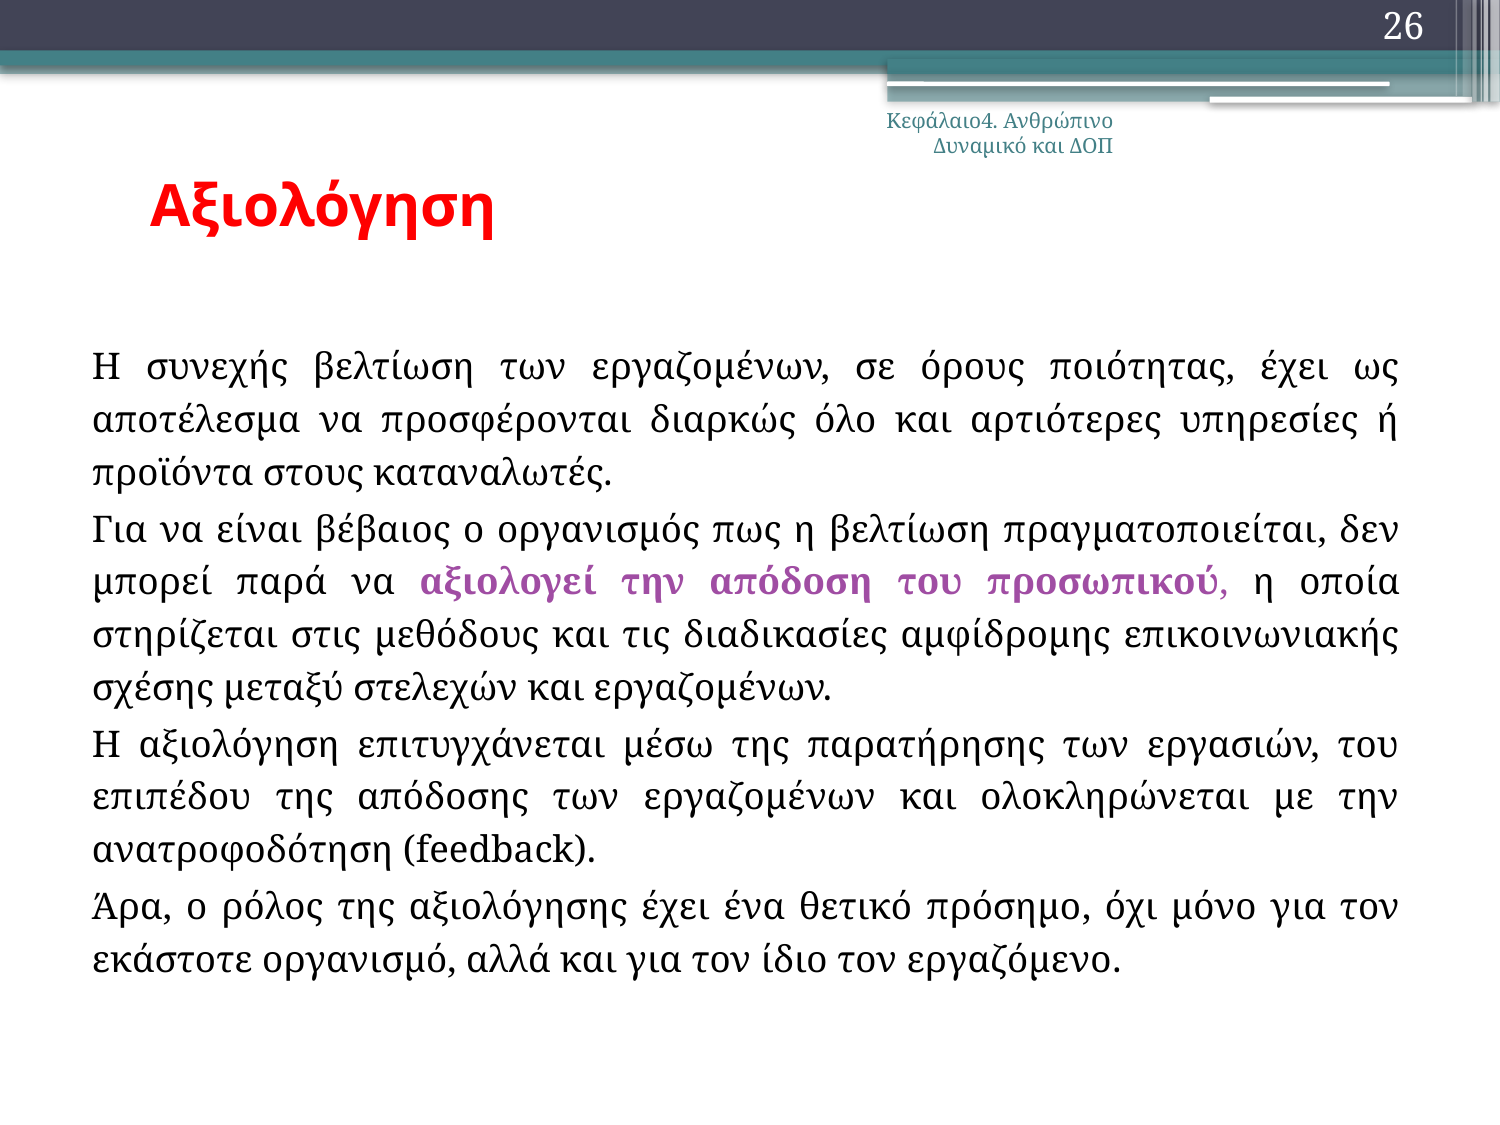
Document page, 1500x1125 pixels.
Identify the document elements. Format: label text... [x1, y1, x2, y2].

footer Κεφάλαιο4. Ανθρώπινο Δυναμικό και ΔΟΠ [862, 100, 1128, 176]
text_box Αξιολόγηση [122, 160, 512, 246]
slide_number 26 [1341, 0, 1466, 61]
list Η συνεχής βελτίωση των εργαζομένων, σε όρους ποιότητας, έχει ως αποτέλεσμα να προσφέρονται διαρκώς όλο και αρτιότερες υπηρεσίες ή προϊόντα στους καταναλωτές. Για να είναι βέβαιος ο οργανισμός πως η βελτίωση πραγματοποιείται, δεν μπορεί παρά να αξιολογεί την απόδοση του προσωπικού, η οποία στηρίζεται στις μεθόδους και τις διαδικασίες αμφίδρομης επικοινωνιακής σχέσης μεταξύ στελεχών και εργαζομένων. Η αξιολόγηση επιτυγχάνεται μέσω της παρατήρησης των εργασιών, του επιπέδου της απόδοσης των εργαζομένων και ολοκληρώνεται με την ανατροφοδότηση (feedback). Άρα, ο ρόλος της αξιολόγησης έχει ένα θετικό πρόσημο, όχι μόνο για τον εκάστοτε οργανισμό, αλλά και για τον ίδιο τον εργαζόμενο. [64, 278, 1415, 989]
